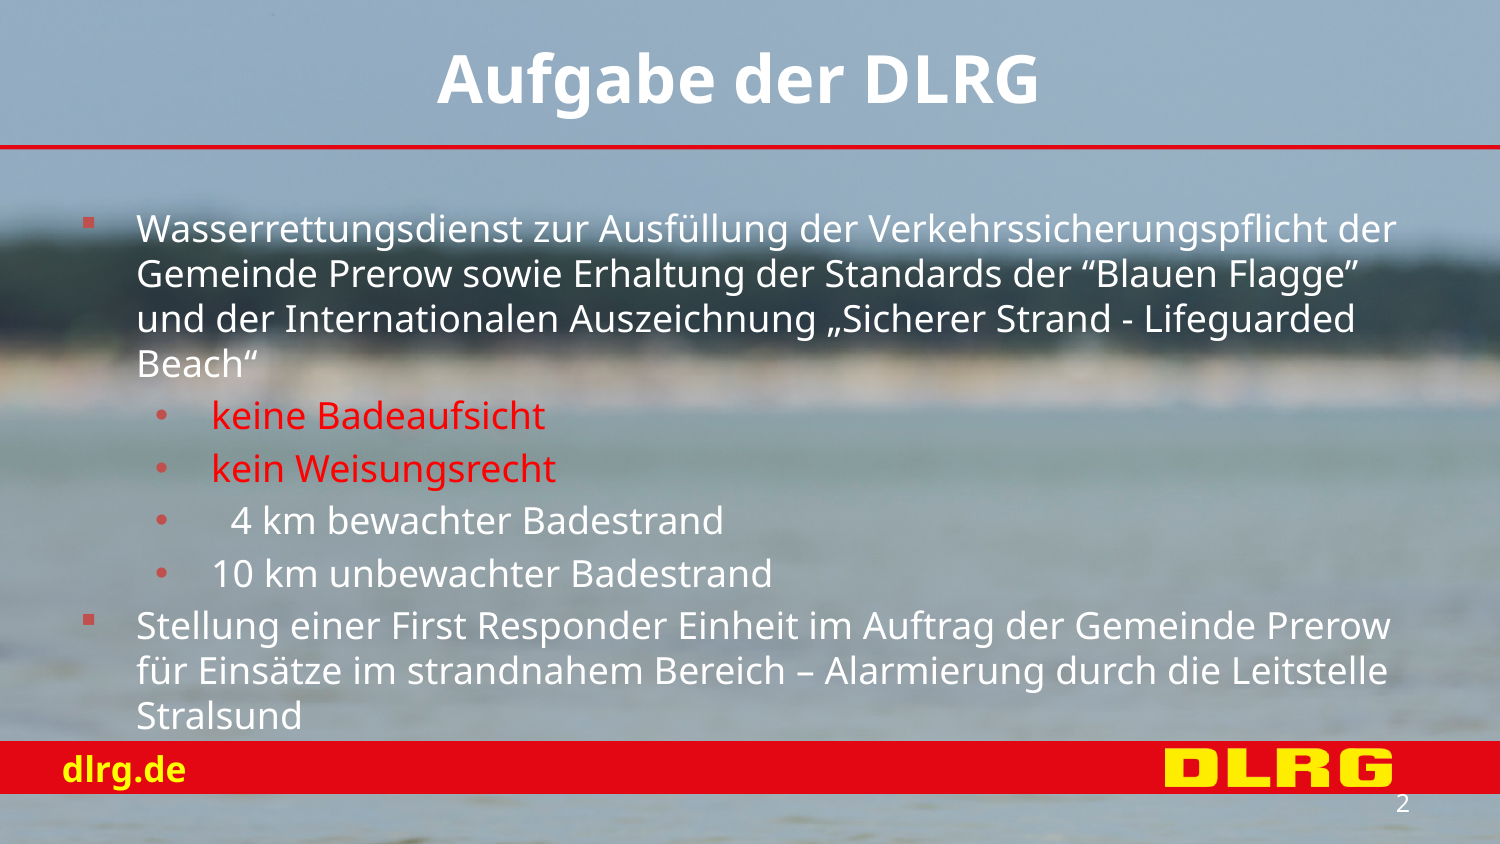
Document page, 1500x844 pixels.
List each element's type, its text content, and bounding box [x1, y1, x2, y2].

picture [0, 794, 1500, 844]
picture [0, 150, 1500, 741]
footer [512, 782, 988, 827]
title Aufgabe der DLRG [64, 6, 1415, 148]
slide_number [75, 782, 425, 827]
list Wasserrettungsdienst zur Ausfüllung der Verkehrssicherungspflicht der Gemeinde Prerow sowie Erhaltung der Standards der “Blauen Flagge” und der Internationalen Auszeichnung „Sicherer Strand - Lifeguarded Beach“ keine Badeaufsicht kein Weisungsrecht 4 km bewachter Badestrand 10 km unbewachter Badestrand Stellung einer First Responder Einheit im Auftrag der Gemeinde Prerow für Einsätze im strandnahem Bereich – Alarmierung durch die Leitstelle Stralsund [64, 197, 1424, 706]
slide_number 2 [1074, 782, 1425, 827]
picture [0, 0, 1500, 145]
picture [1165, 748, 1392, 782]
